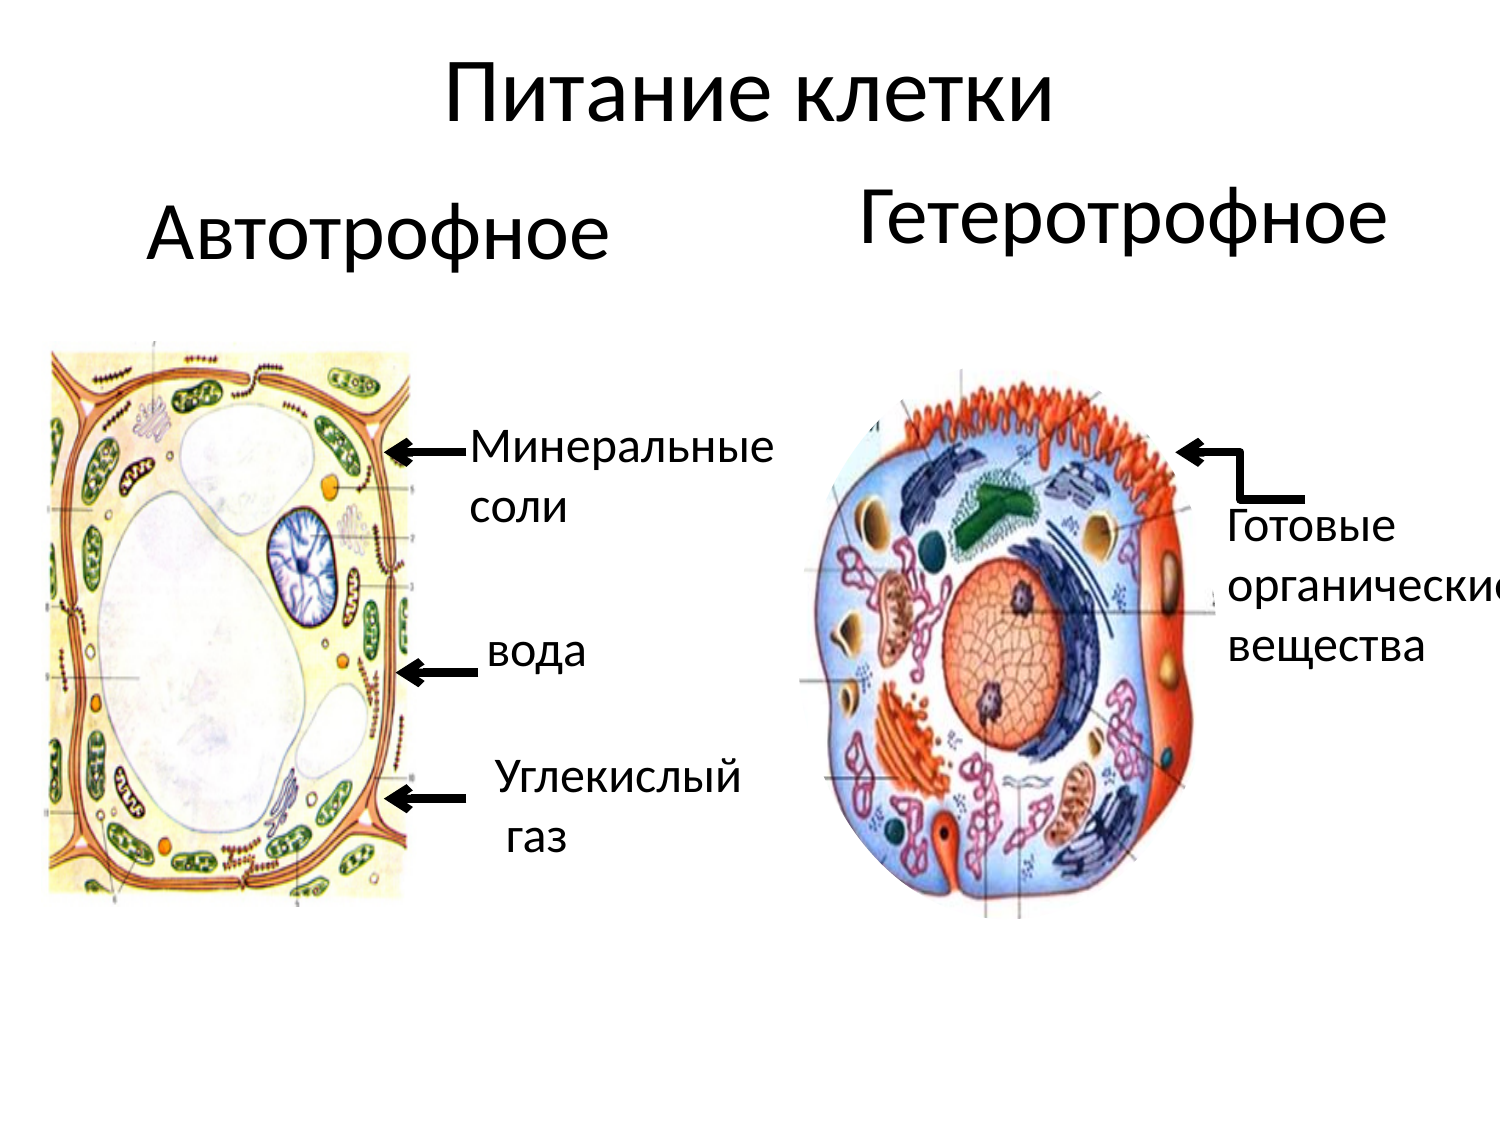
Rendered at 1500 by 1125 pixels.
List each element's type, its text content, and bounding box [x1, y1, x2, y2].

text_box Минеральные соли [454, 404, 791, 540]
text_box Автотрофное [132, 168, 646, 284]
text_box вода [471, 609, 603, 685]
title Питание клетки [75, 0, 1425, 169]
picture [796, 362, 1217, 920]
text_box Гетеротрофное [844, 153, 1412, 268]
picture [40, 341, 417, 907]
text_box Готовые органические вещества [1222, 483, 1500, 679]
text_box Углекислый газ [479, 735, 758, 871]
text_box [1174, 452, 1306, 500]
